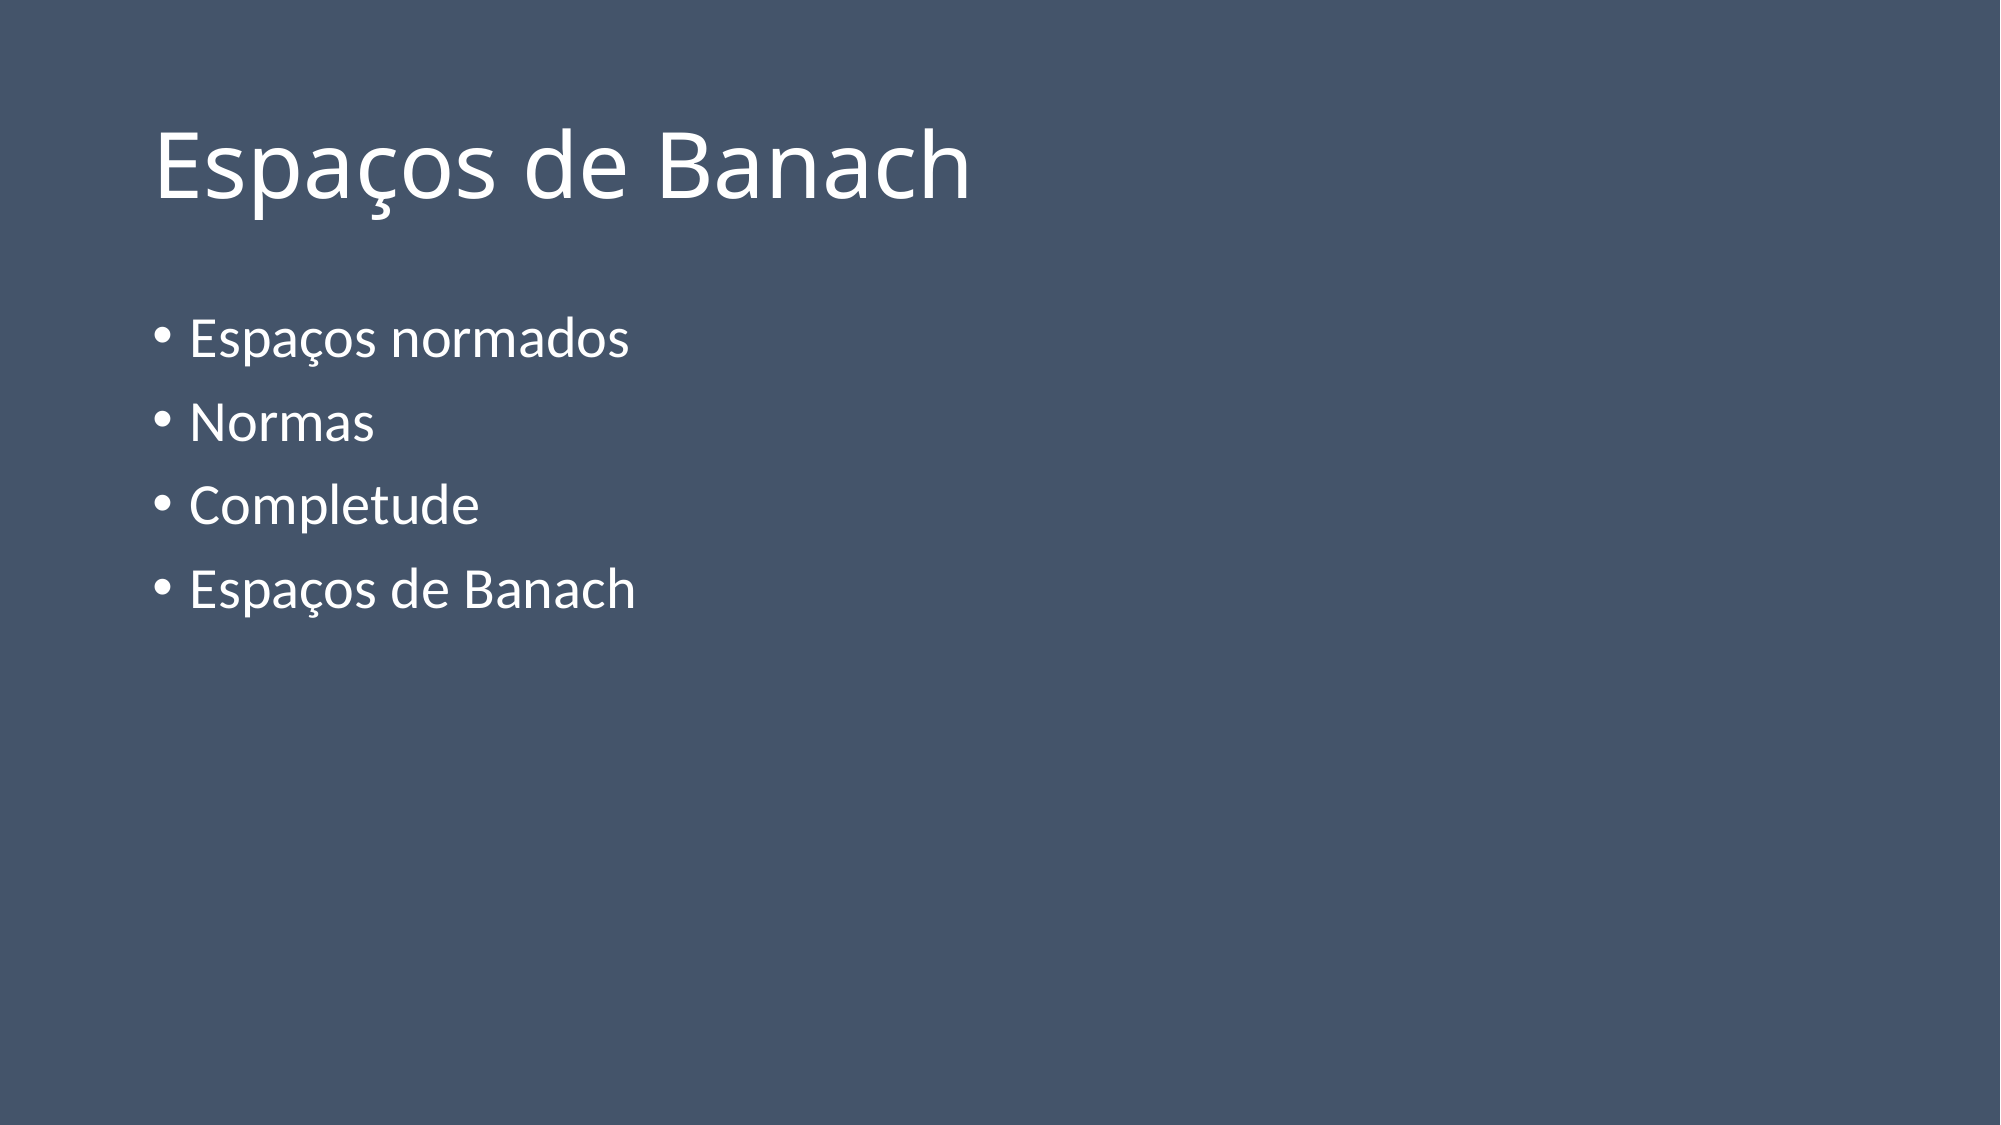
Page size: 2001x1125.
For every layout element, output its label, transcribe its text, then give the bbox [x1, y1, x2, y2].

list Espaços normados Normas Completude Espaços de Banach [137, 299, 1863, 1014]
title Espaços de Banach [137, 59, 1863, 278]
